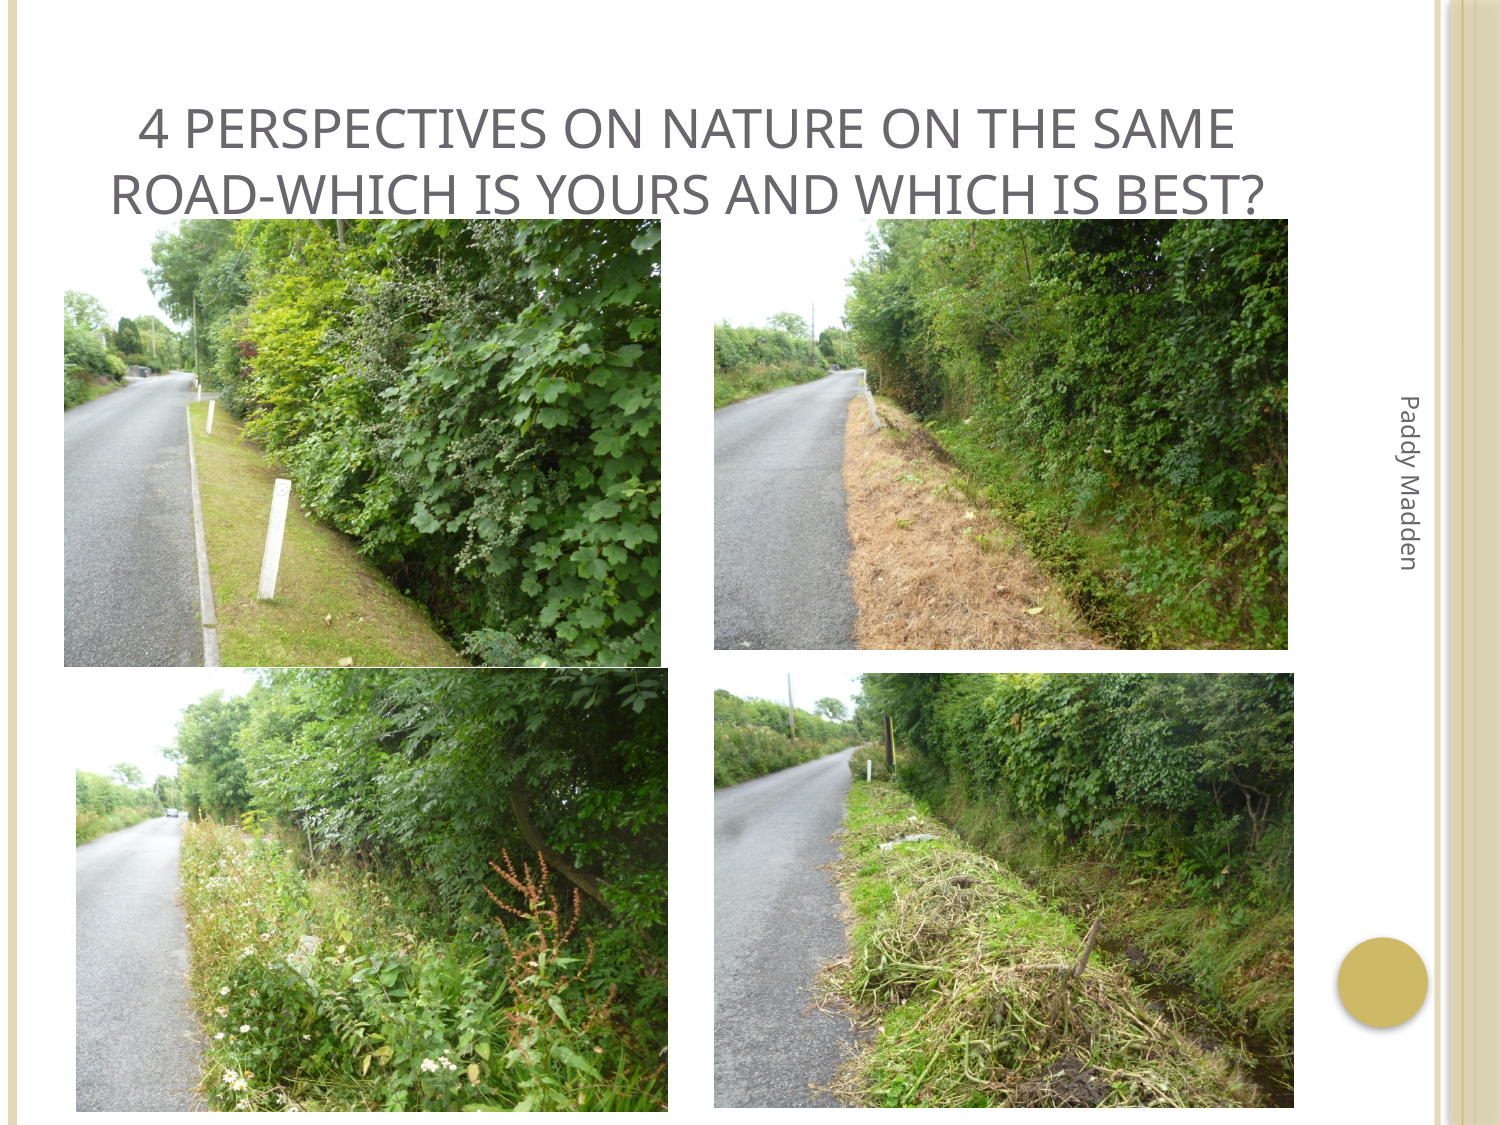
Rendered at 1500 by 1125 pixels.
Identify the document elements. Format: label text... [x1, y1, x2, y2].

title 4 perspectives on nature on the same road-which is yours and which is best? [75, 45, 1300, 233]
picture [714, 672, 1294, 1108]
picture [713, 219, 1288, 651]
picture [76, 668, 668, 1113]
footer Paddy Madden [1379, 380, 1440, 906]
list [64, 219, 661, 668]
